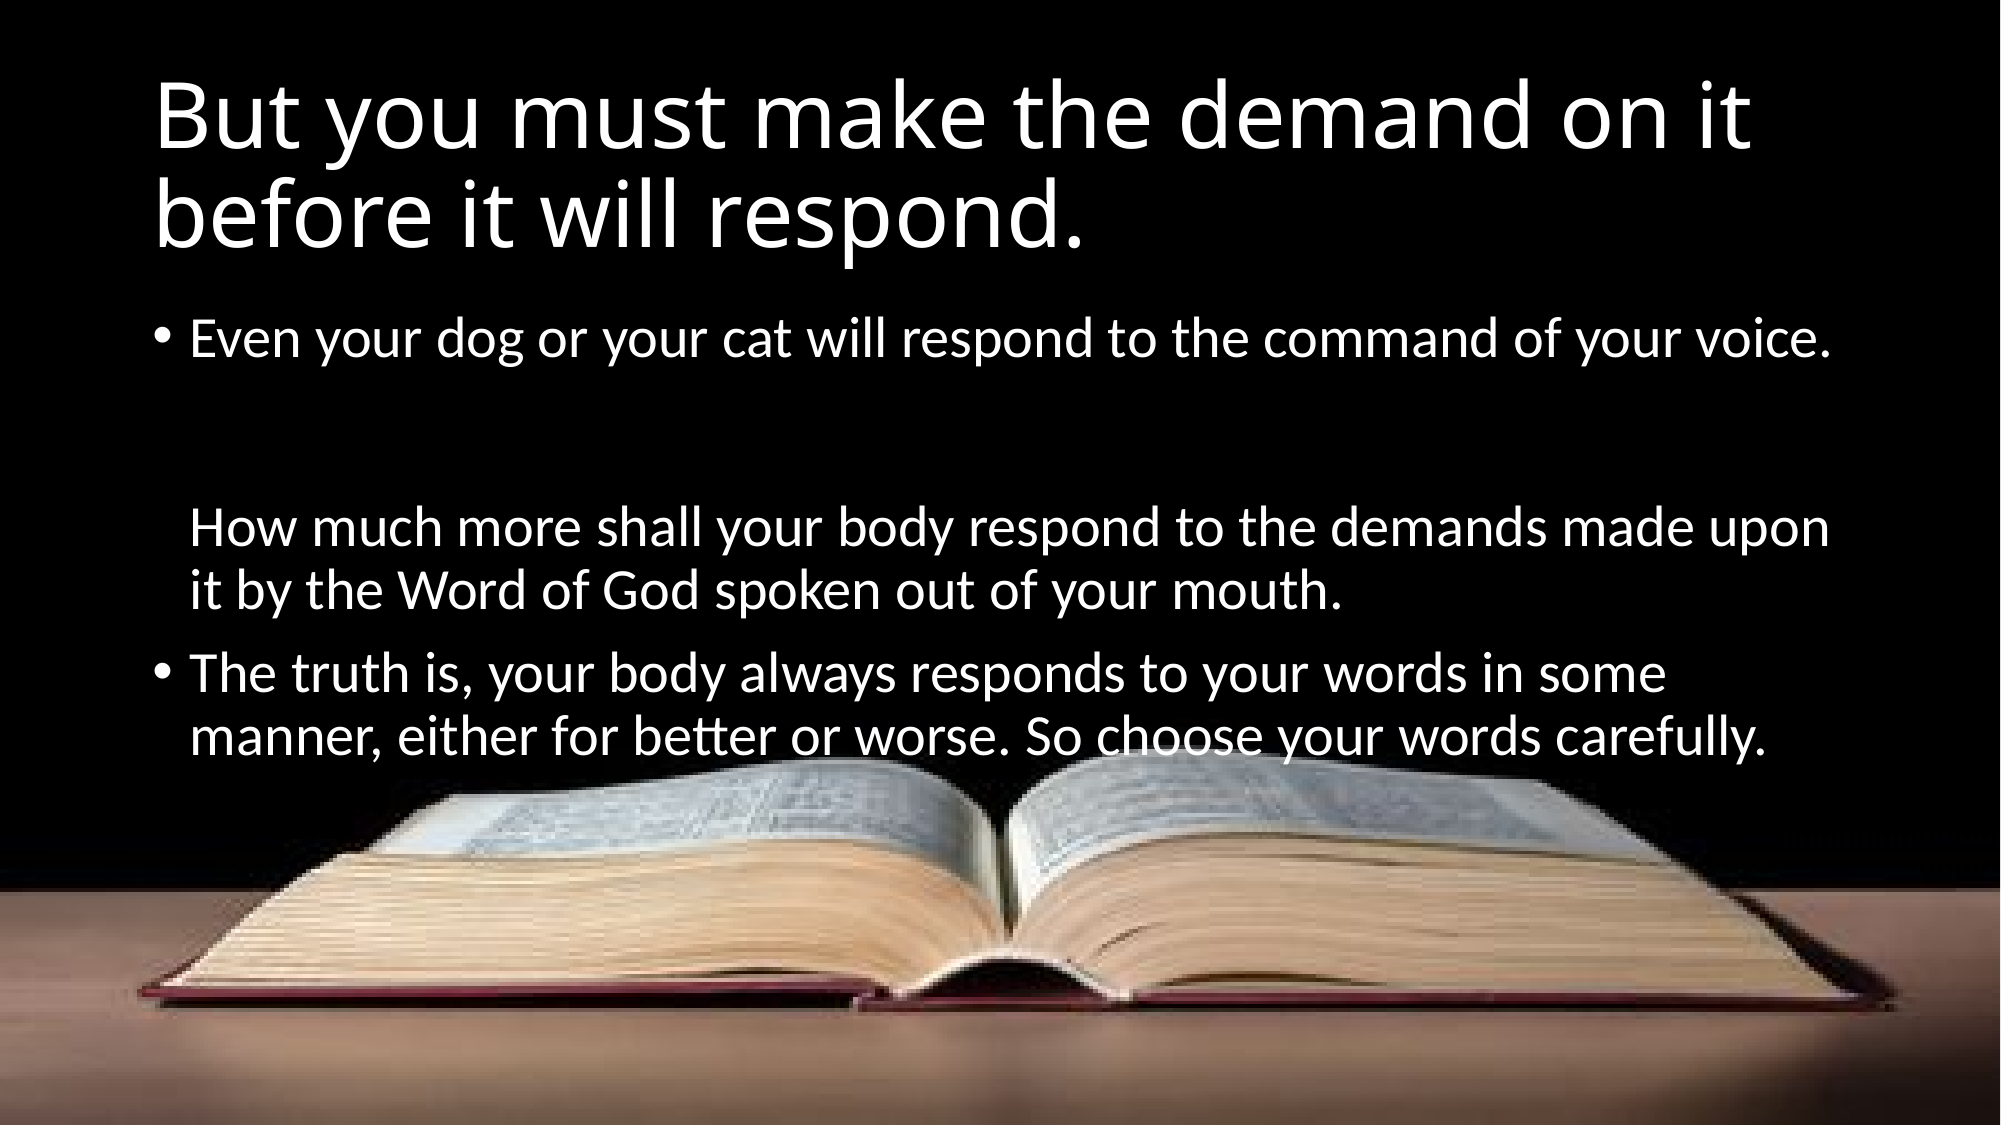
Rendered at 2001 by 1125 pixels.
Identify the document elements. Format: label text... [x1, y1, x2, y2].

title But you must make the demand on it before it will respond. [137, 59, 1863, 278]
picture [0, 0, 2001, 1125]
list Even your dog or your cat will respond to the command of your voice. How much more shall your body respond to the demands made upon it by the Word of God spoken out of your mouth. The truth is, your body always responds to your words in some manner, either for better or worse. So choose your words carefully. [137, 299, 1863, 1014]
